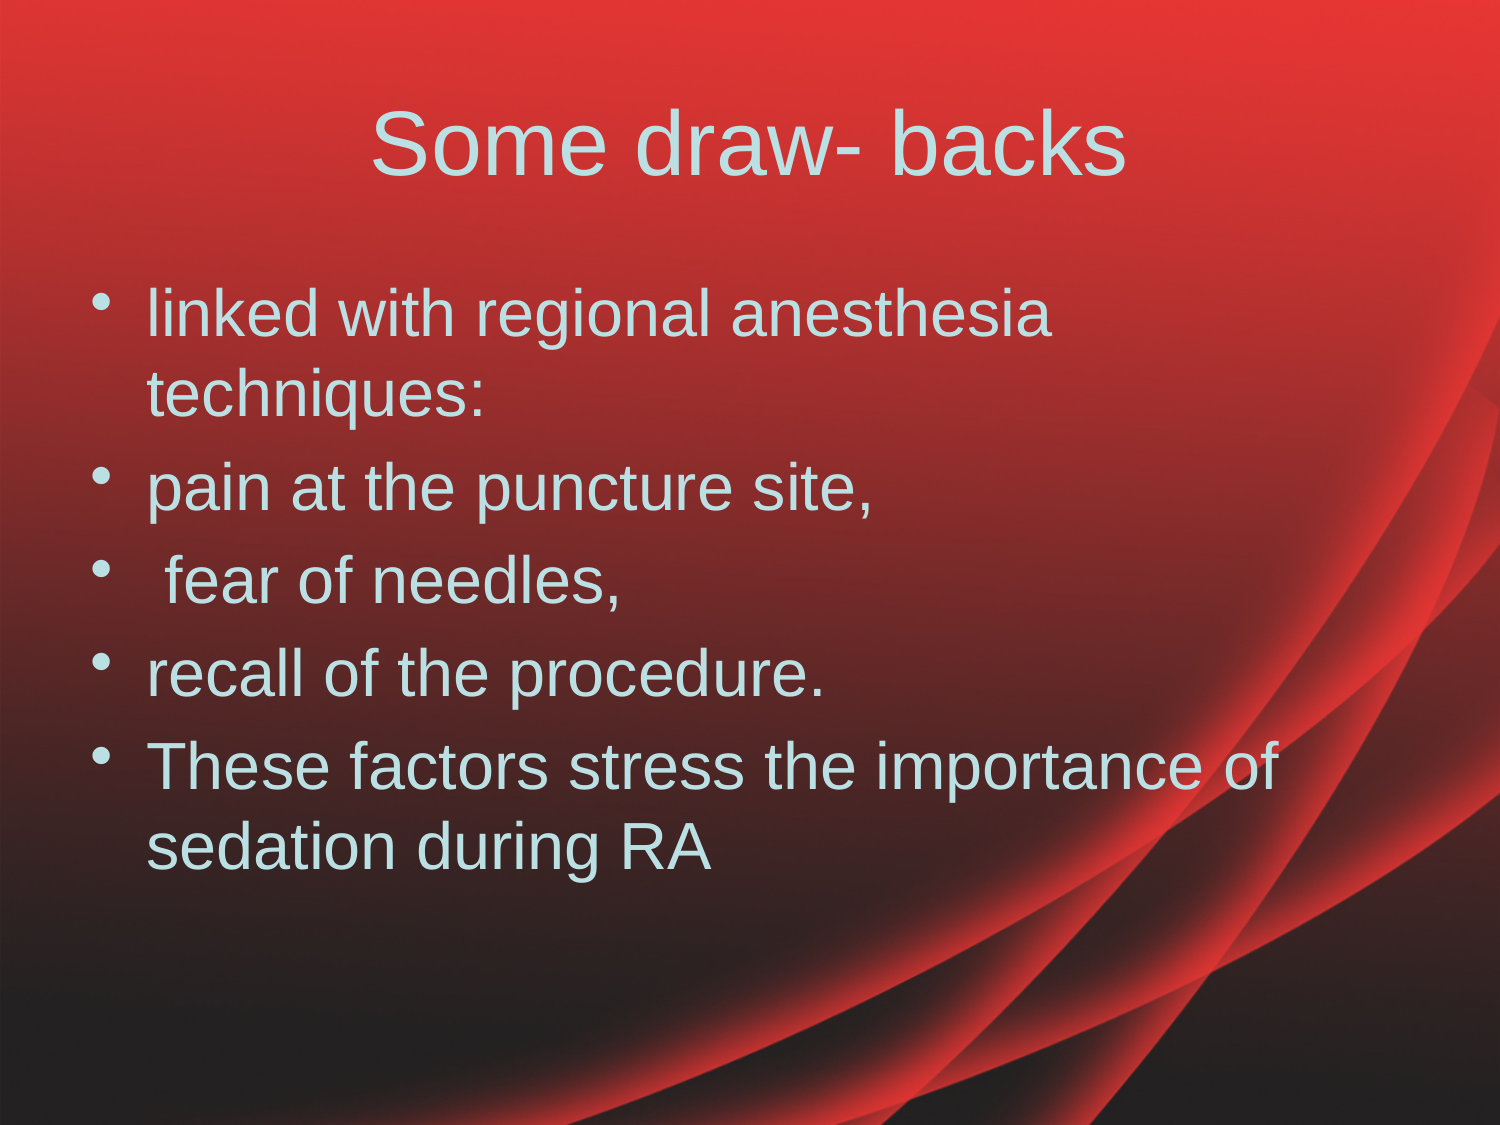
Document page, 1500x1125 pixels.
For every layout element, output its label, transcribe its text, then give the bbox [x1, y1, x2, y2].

list linked with regional anesthesia techniques: pain at the puncture site, fear of needles, recall of the procedure. These factors stress the importance of sedation during RA [75, 262, 1425, 1005]
picture [0, 0, 1500, 1125]
title Some draw- backs [75, 45, 1425, 233]
